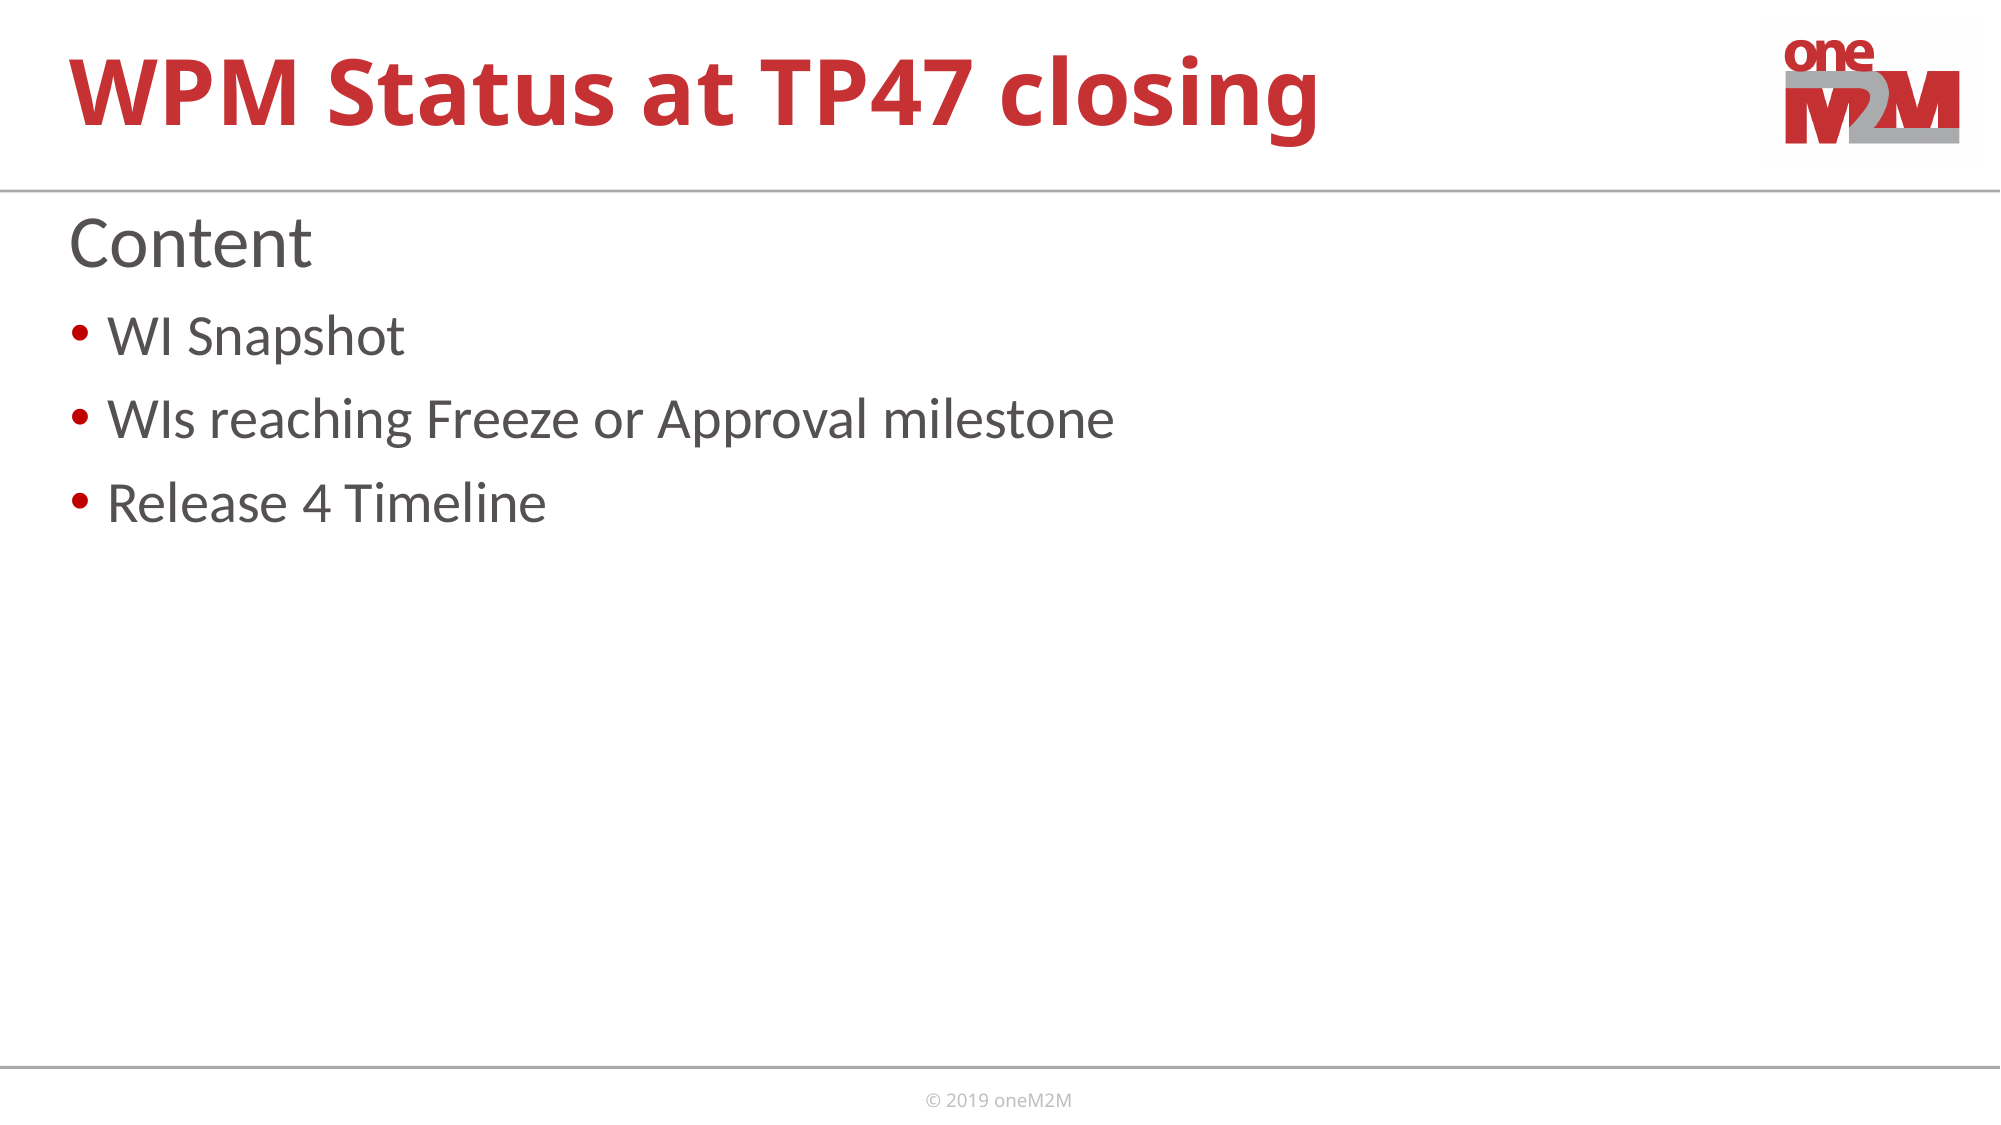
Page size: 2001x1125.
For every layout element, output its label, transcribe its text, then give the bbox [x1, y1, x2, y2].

list Content WI Snapshot WIs reaching Freeze or Approval milestone Release 4 Timeline [54, 195, 1780, 1063]
picture [1763, 17, 1981, 166]
title WPM Status at TP47 closing [54, 0, 1343, 193]
